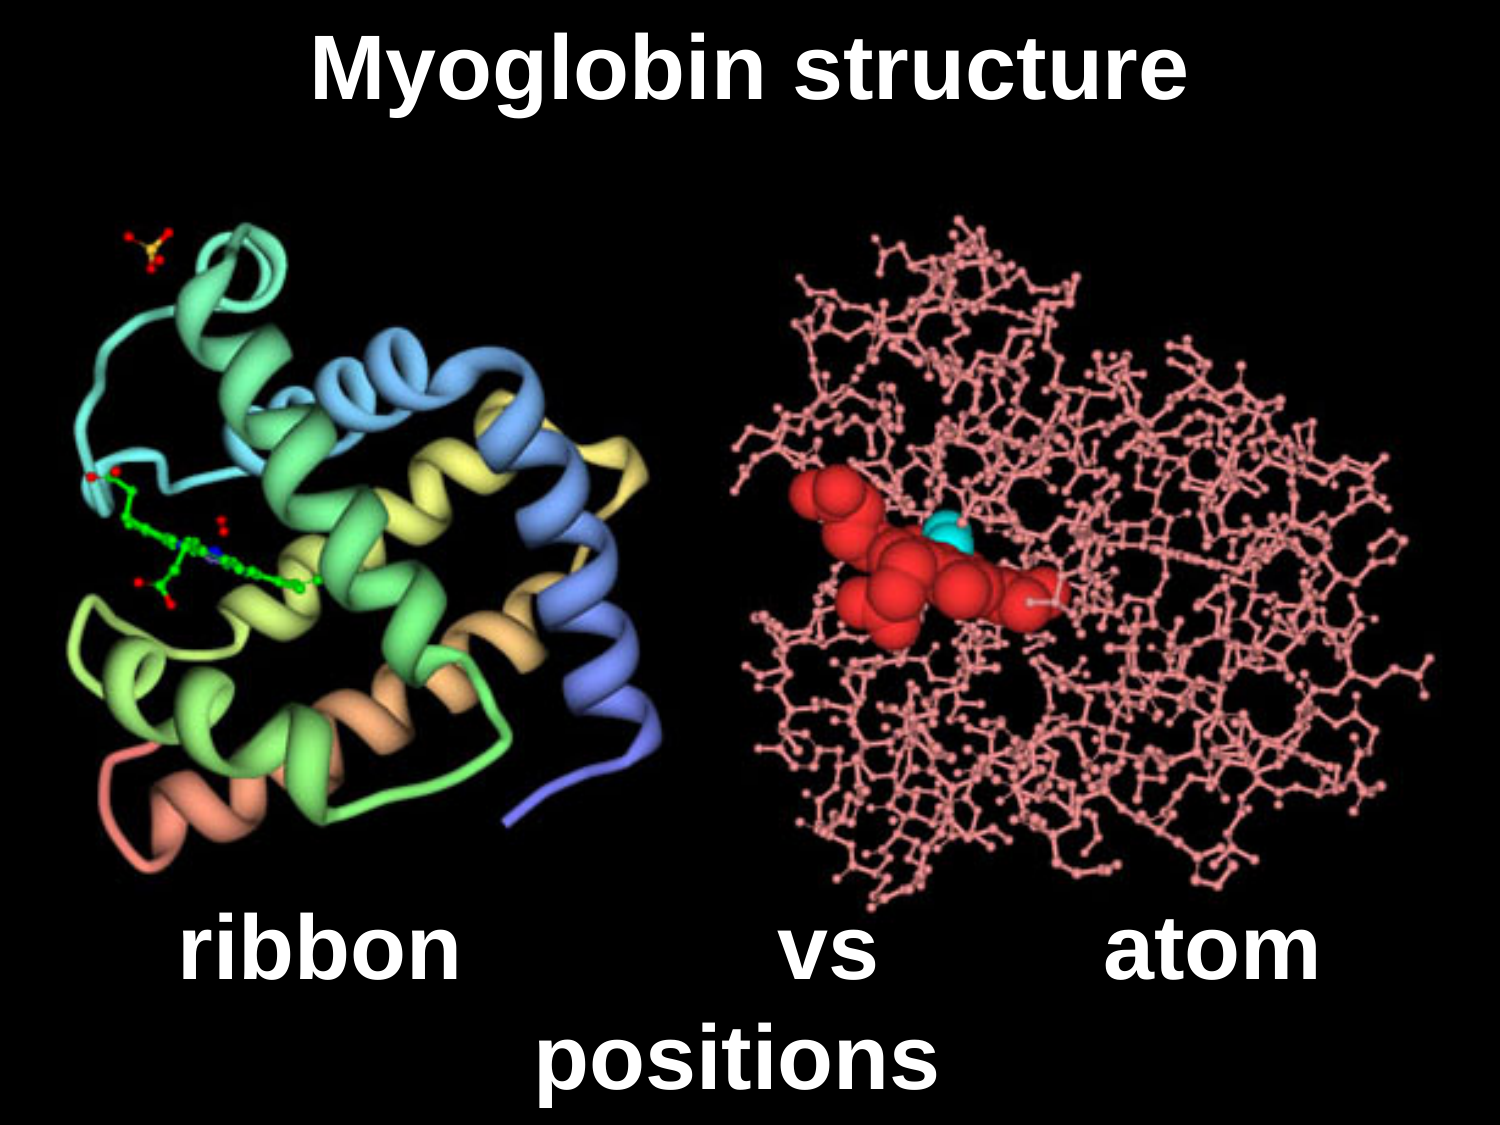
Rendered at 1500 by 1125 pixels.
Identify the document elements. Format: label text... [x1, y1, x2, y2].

title Myoglobin structure ribbon vs atom positions [18, 954, 1482, 1072]
picture [18, 182, 1482, 948]
title Myoglobin structure ribbon vs atom positions [18, 45, 1482, 182]
